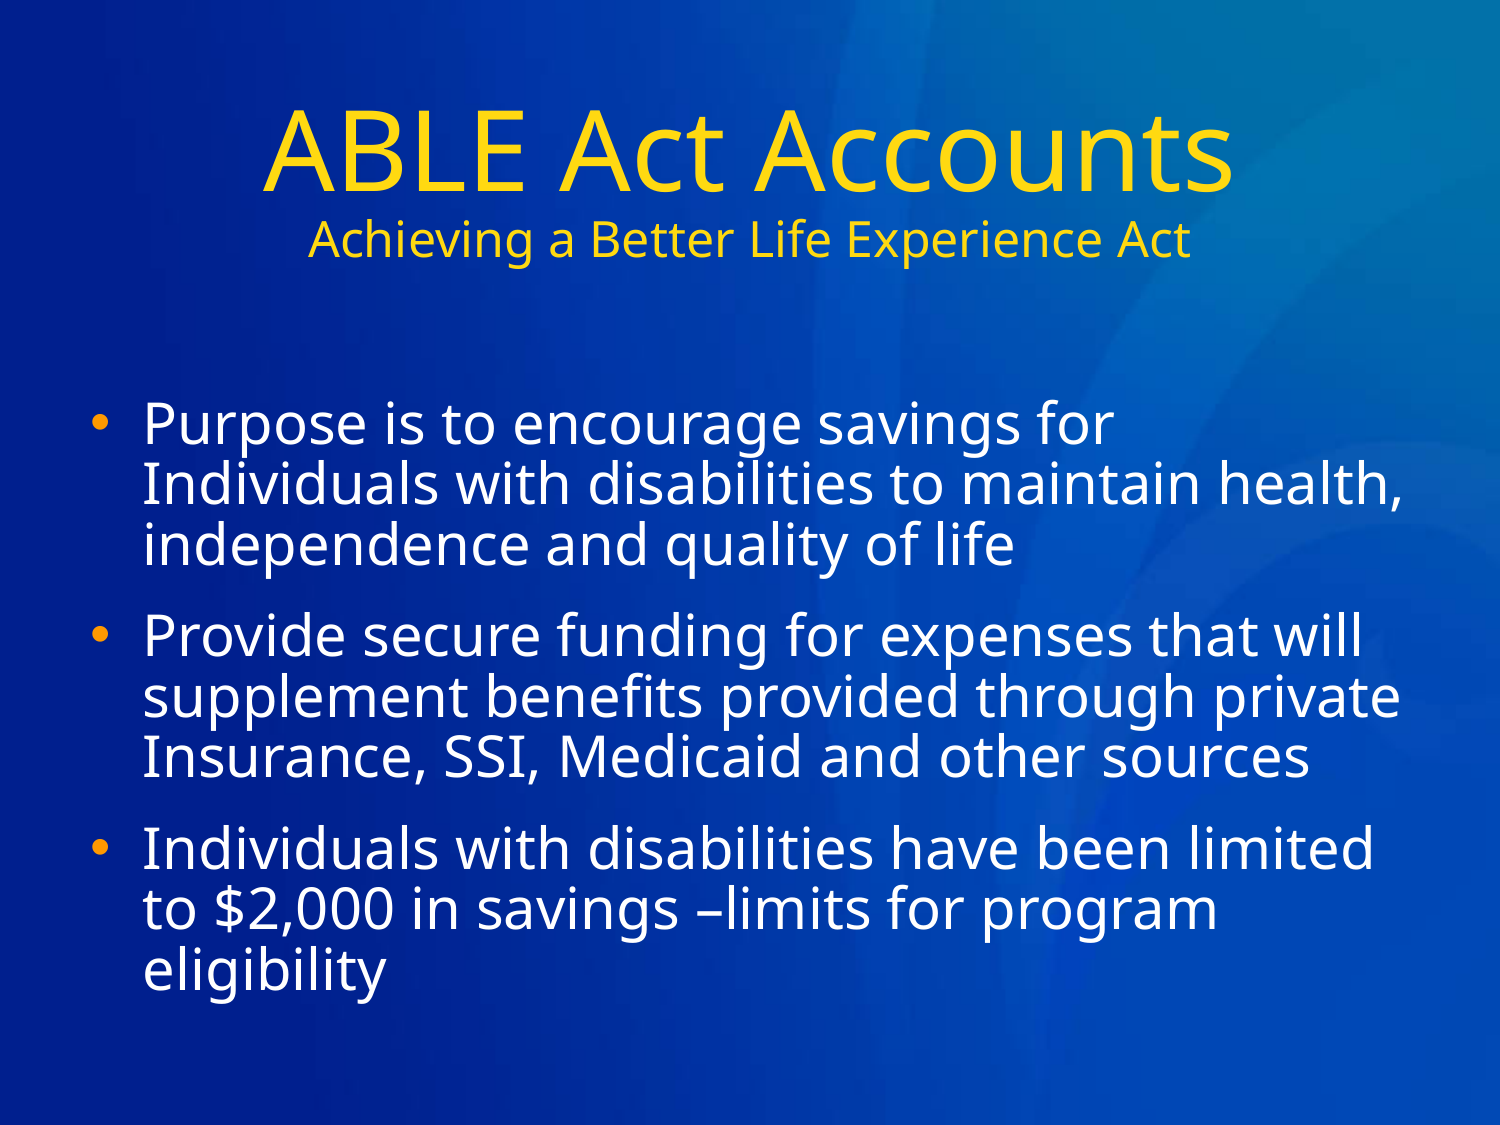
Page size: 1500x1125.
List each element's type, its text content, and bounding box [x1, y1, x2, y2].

title ABLE Act Accounts Achieving a Better Life Experience Act [74, 90, 1426, 279]
picture [0, 0, 1500, 1125]
list Purpose is to encourage savings for Individuals with disabilities to maintain health, independence and quality of life Provide secure funding for expenses that will supplement benefits provided through private Insurance, SSI, Medicaid and other sources Individuals with disabilities have been limited to $2,000 in savings –limits for program eligibility [75, 287, 1425, 1031]
